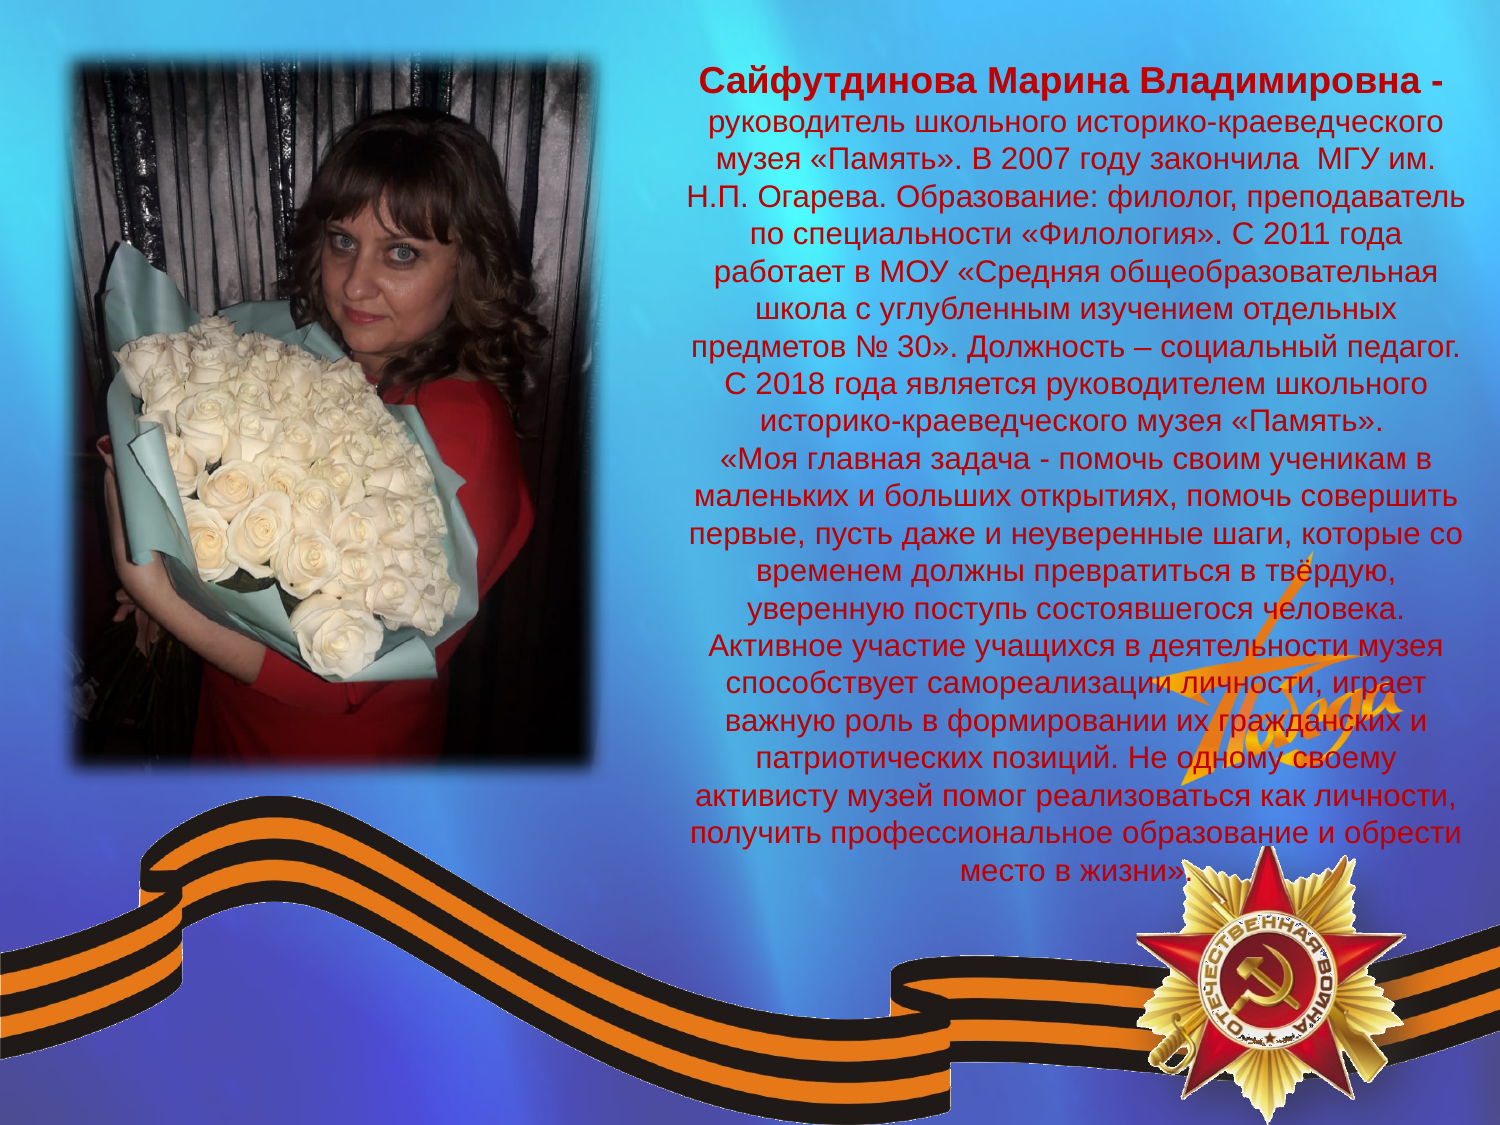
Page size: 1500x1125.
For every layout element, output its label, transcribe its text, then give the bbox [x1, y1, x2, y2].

list Сайфутдинова Марина Владимировна - руководитель школьного историко-краеведческого музея «Память». В 2007 году закончила МГУ им. Н.П. Огарева. Образование: филолог, преподаватель по специальности «Филология». С 2011 года работает в МОУ «Средняя общеобразовательная школа с углубленным изучением отдельных предметов № 30». Должность – социальный педагог. С 2018 года является руководителем школьного историко-краеведческого музея «Память». «Моя главная задача - помочь своим ученикам в маленьких и больших открытиях, помочь совершить первые, пусть даже и неуверенные шаги, которые со временем должны превратиться в твёрдую, уверенную поступь состоявшегося человека. Активное участие учащихся в деятельности музея способствует самореализации личности, играет важную роль в формировании их гражданских и патриотических позиций. Не одному своему активисту музей помог реализоваться как личности, получить профессиональное образование и обрести место в жизни». [667, 48, 1487, 622]
picture [0, 796, 1500, 1125]
picture [52, 42, 611, 786]
text_box [614, 46, 1407, 163]
picture [1148, 550, 1404, 786]
